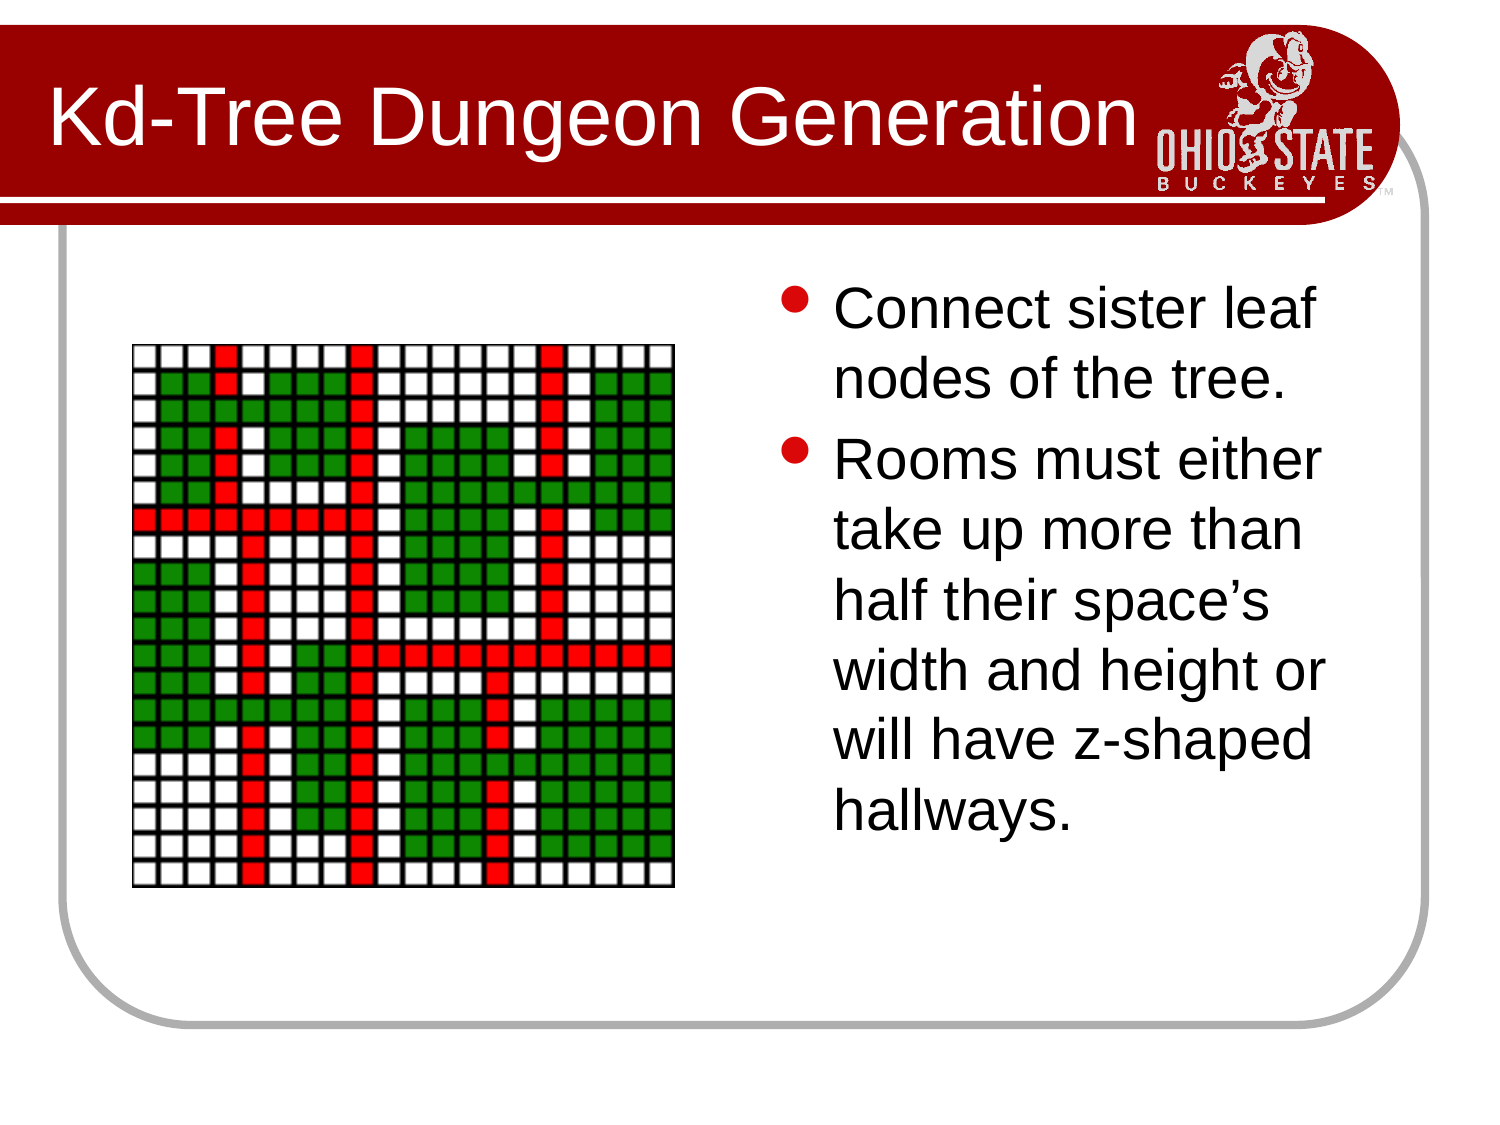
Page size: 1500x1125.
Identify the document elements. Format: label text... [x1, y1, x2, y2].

picture [131, 344, 676, 888]
list Connect sister leaf nodes of the tree. Rooms must either take up more than half their space’s width and height or will have z-shaped hallways. [762, 262, 1401, 988]
title Kd-Tree Dungeon Generation [31, 37, 1201, 188]
